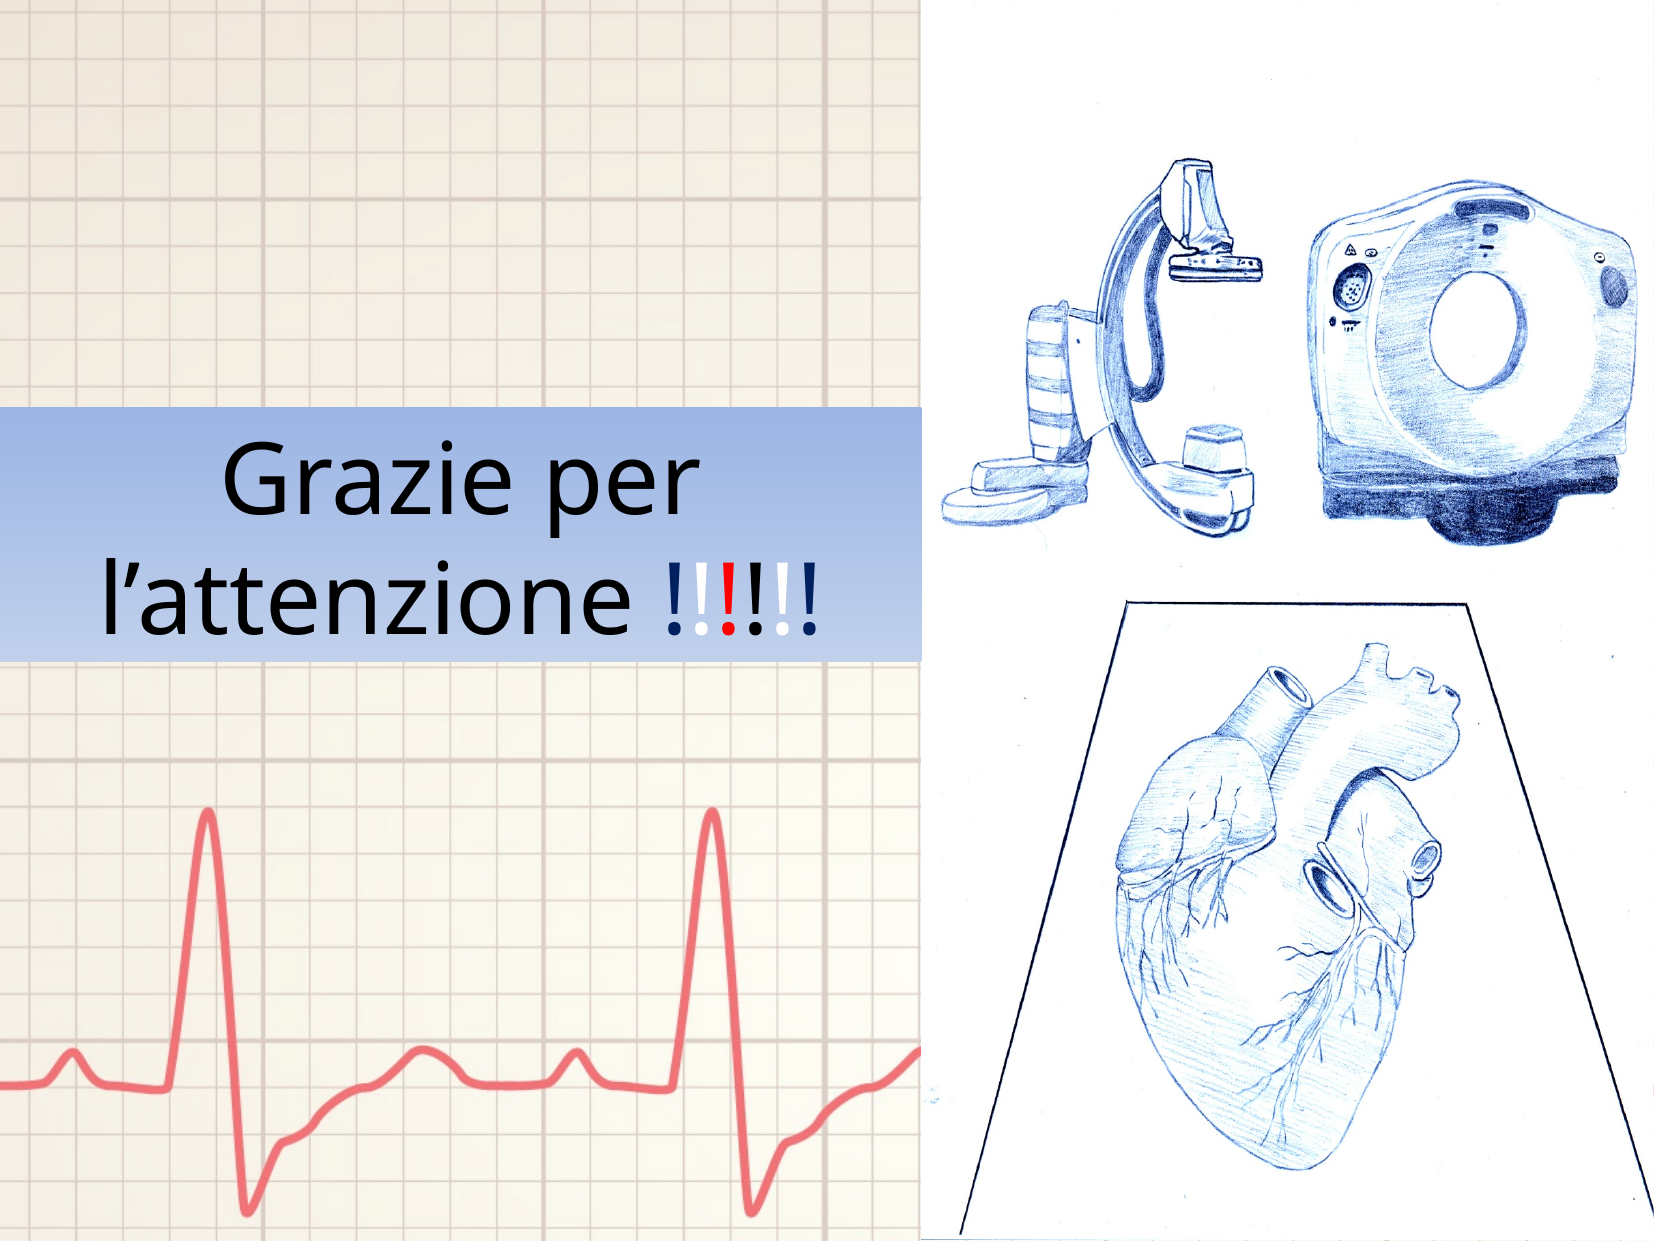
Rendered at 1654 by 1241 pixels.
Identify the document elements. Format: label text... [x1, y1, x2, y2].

text_box Grazie per l’attenzione !!!!!! [0, 407, 915, 662]
picture [921, 0, 1654, 1241]
